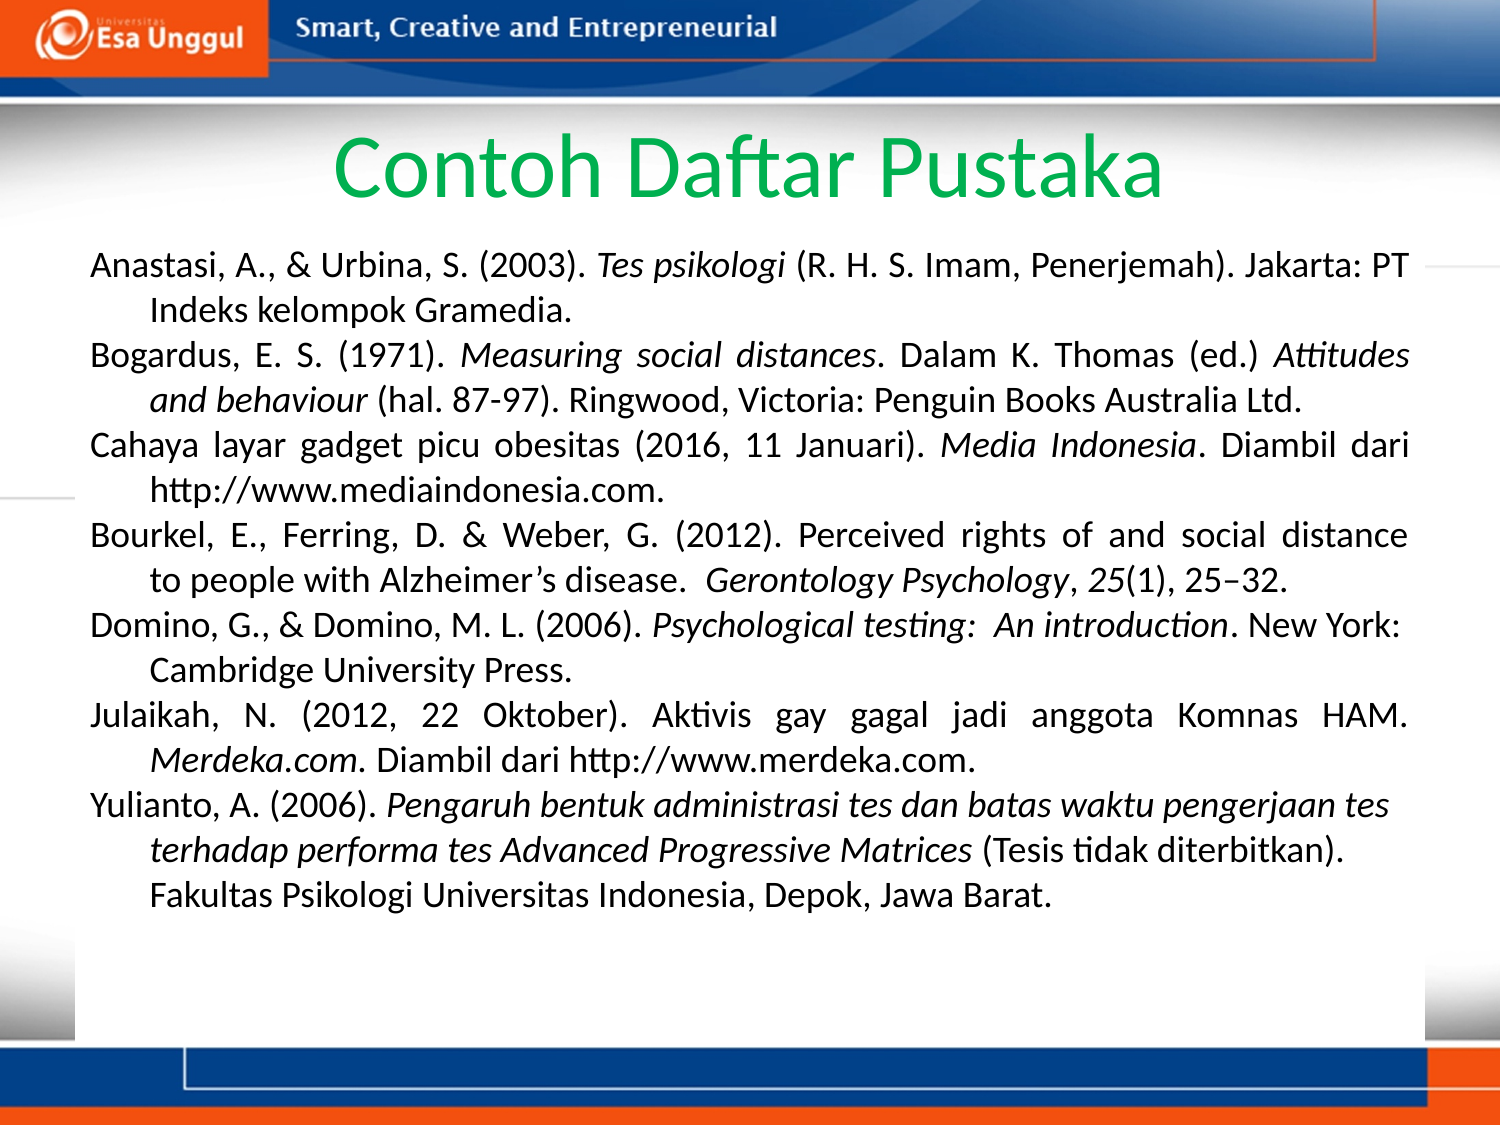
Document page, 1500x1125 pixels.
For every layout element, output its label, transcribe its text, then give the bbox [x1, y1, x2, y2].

picture [0, 0, 1500, 1125]
title Contoh Daftar Pustaka [75, 90, 1425, 232]
list Anastasi, A., & Urbina, S. (2003). Tes psikologi (R. H. S. Imam, Penerjemah). Jakarta: PT Indeks kelompok Gramedia. Bogardus, E. S. (1971). Measuring social distances. Dalam K. Thomas (ed.) Attitudes and behaviour (hal. 87-97). Ringwood, Victoria: Penguin Books Australia Ltd. Cahaya layar gadget picu obesitas (2016, 11 Januari). Media Indonesia. Diambil dari http://www.mediaindonesia.com. Bourkel, E., Ferring, D. & Weber, G. (2012). Perceived rights of and social distance to people with Alzheimer’s disease. Gerontology Psychology, 25(1), 25–32. Domino, G., & Domino, M. L. (2006). Psychological testing: An introduction. New York: Cambridge University Press. Julaikah, N. (2012, 22 Oktober). Aktivis gay gagal jadi anggota Komnas HAM. Merdeka.com. Diambil dari http://www.merdeka.com. Yulianto, A. (2006). Pengaruh bentuk administrasi tes dan batas waktu pengerjaan tes terhadap performa tes Advanced Progressive Matrices (Tesis tidak diterbitkan). Fakultas Psikologi Universitas Indonesia, Depok, Jawa Barat. [75, 232, 1425, 1043]
